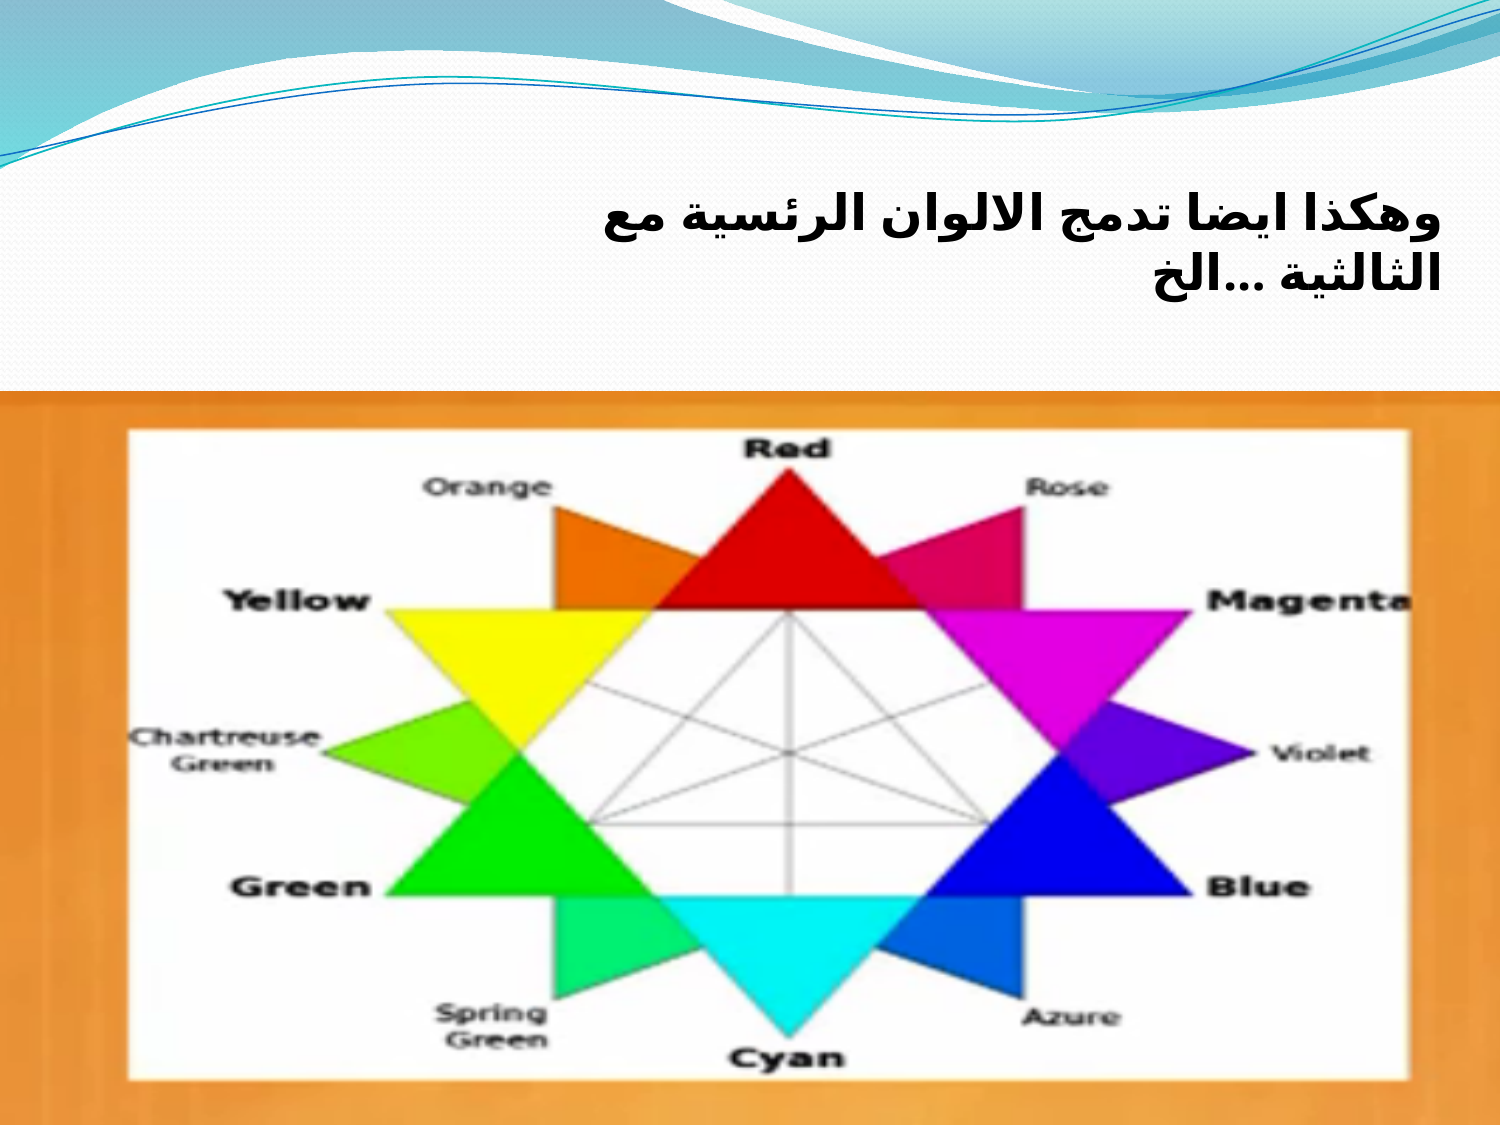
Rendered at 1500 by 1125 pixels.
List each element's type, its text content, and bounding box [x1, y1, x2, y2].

picture [0, 390, 1500, 1125]
text_box وهكذا ايضا تدمج الالوان الرئسية مع الثالثية ...الخ [410, 172, 1459, 308]
